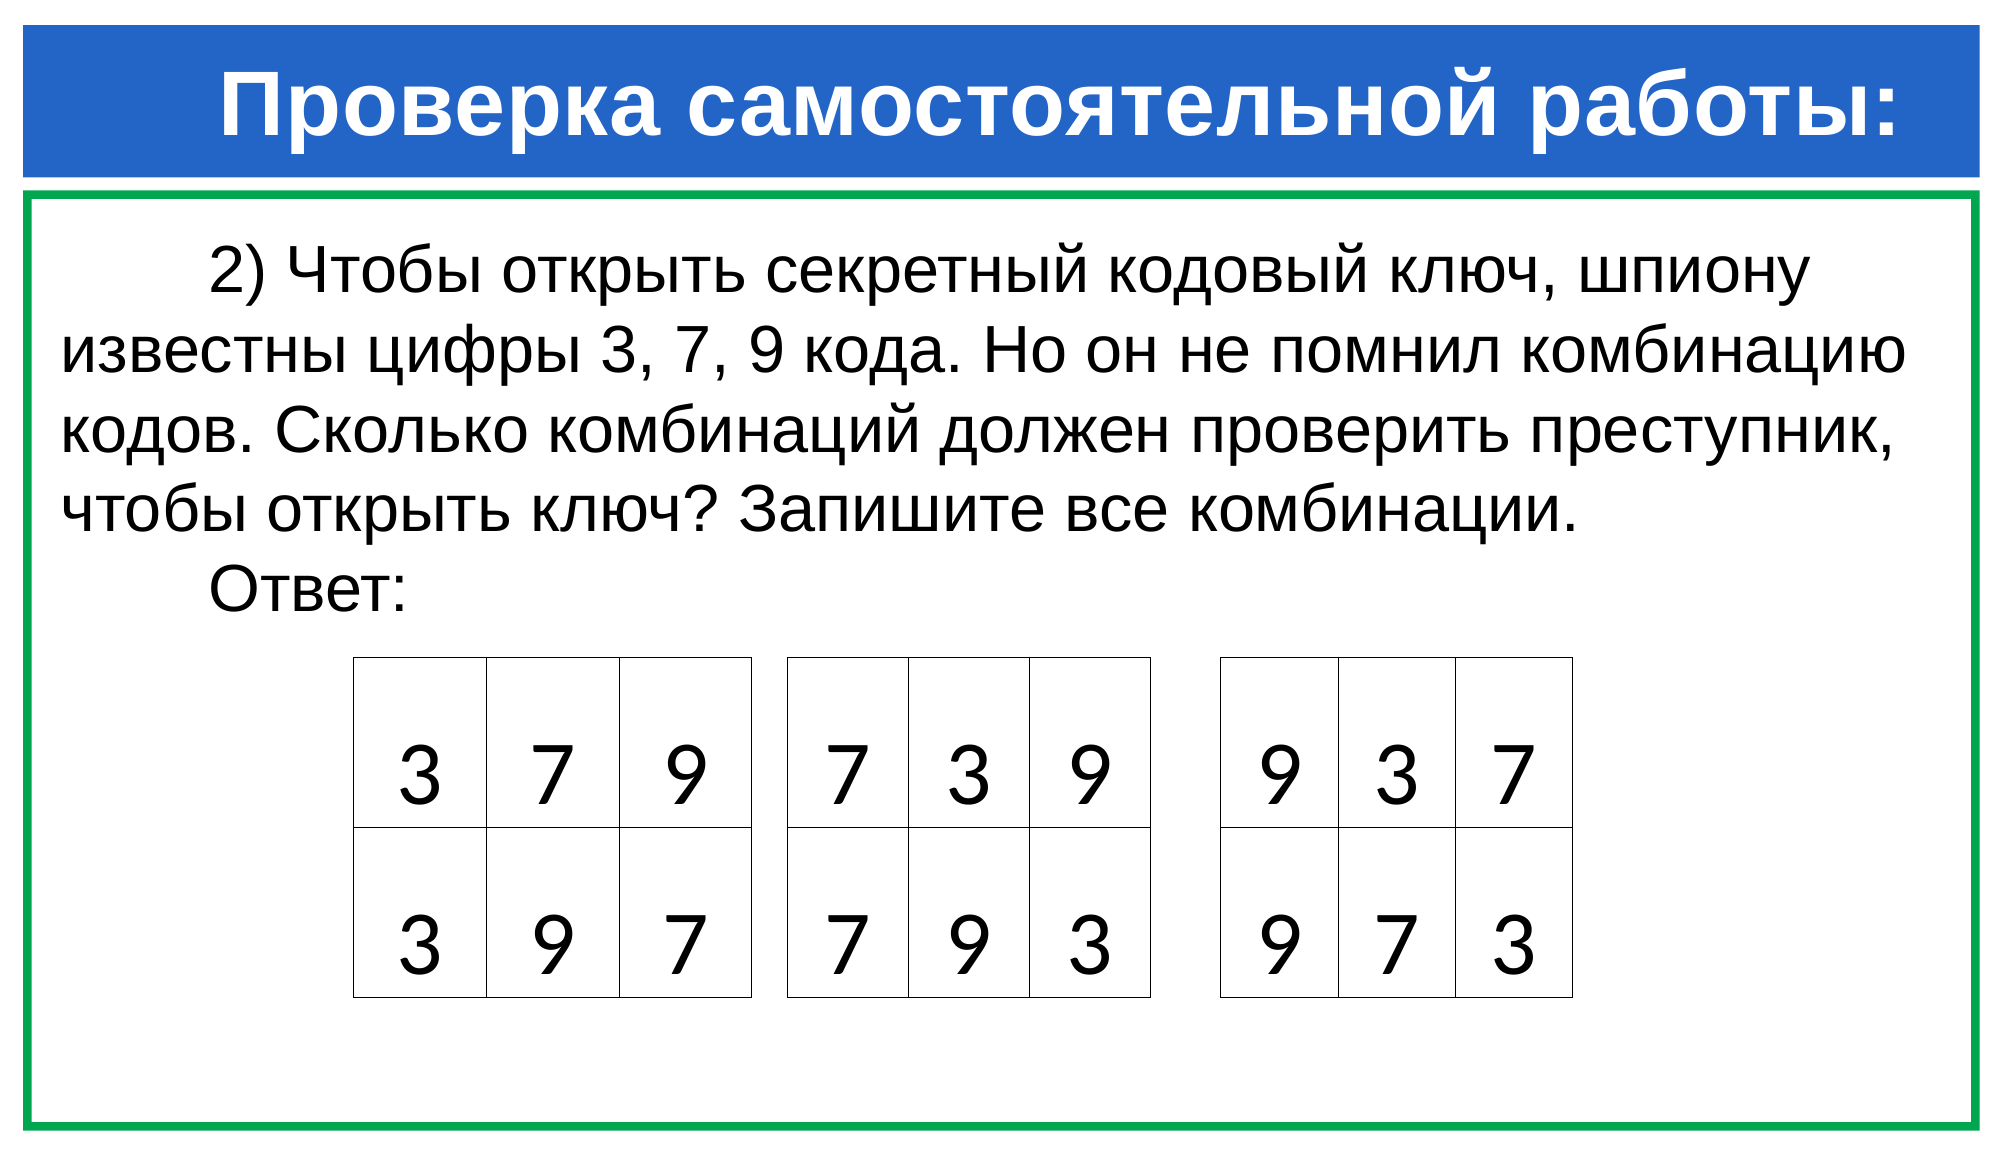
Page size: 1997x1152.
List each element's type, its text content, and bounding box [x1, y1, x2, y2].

table_cell 7 [788, 828, 908, 997]
table_header 3 [1339, 658, 1455, 827]
table_header 3 [354, 658, 486, 827]
table_cell 3 [354, 828, 486, 997]
table_header 7 [1456, 658, 1572, 827]
table_cell 9 [909, 828, 1029, 997]
table_header 9 [1221, 658, 1338, 827]
table_header 7 [788, 658, 908, 827]
table_header 9 [620, 658, 751, 827]
table_cell 9 [1221, 828, 1338, 997]
table_cell 9 [487, 828, 619, 997]
table_cell 7 [620, 828, 751, 997]
table_header 9 [1030, 658, 1150, 827]
table_cell 3 [1456, 828, 1572, 997]
title Проверка самостоятельной работы: [71, 38, 1997, 237]
table_cell 3 [1030, 828, 1150, 997]
text_box 2) Чтобы открыть секретный кодовый ключ, шпиону известны цифры 3, 7, 9 кода. Но он не помнил комбинацию кодов. Сколько комбинаций должен проверить преступник, чтобы открыть ключ? Запишите все комбинации. Ответ: [60, 212, 1911, 626]
table_cell 7 [1339, 828, 1455, 997]
table_header 3 [909, 658, 1029, 827]
table_header 7 [487, 658, 619, 827]
